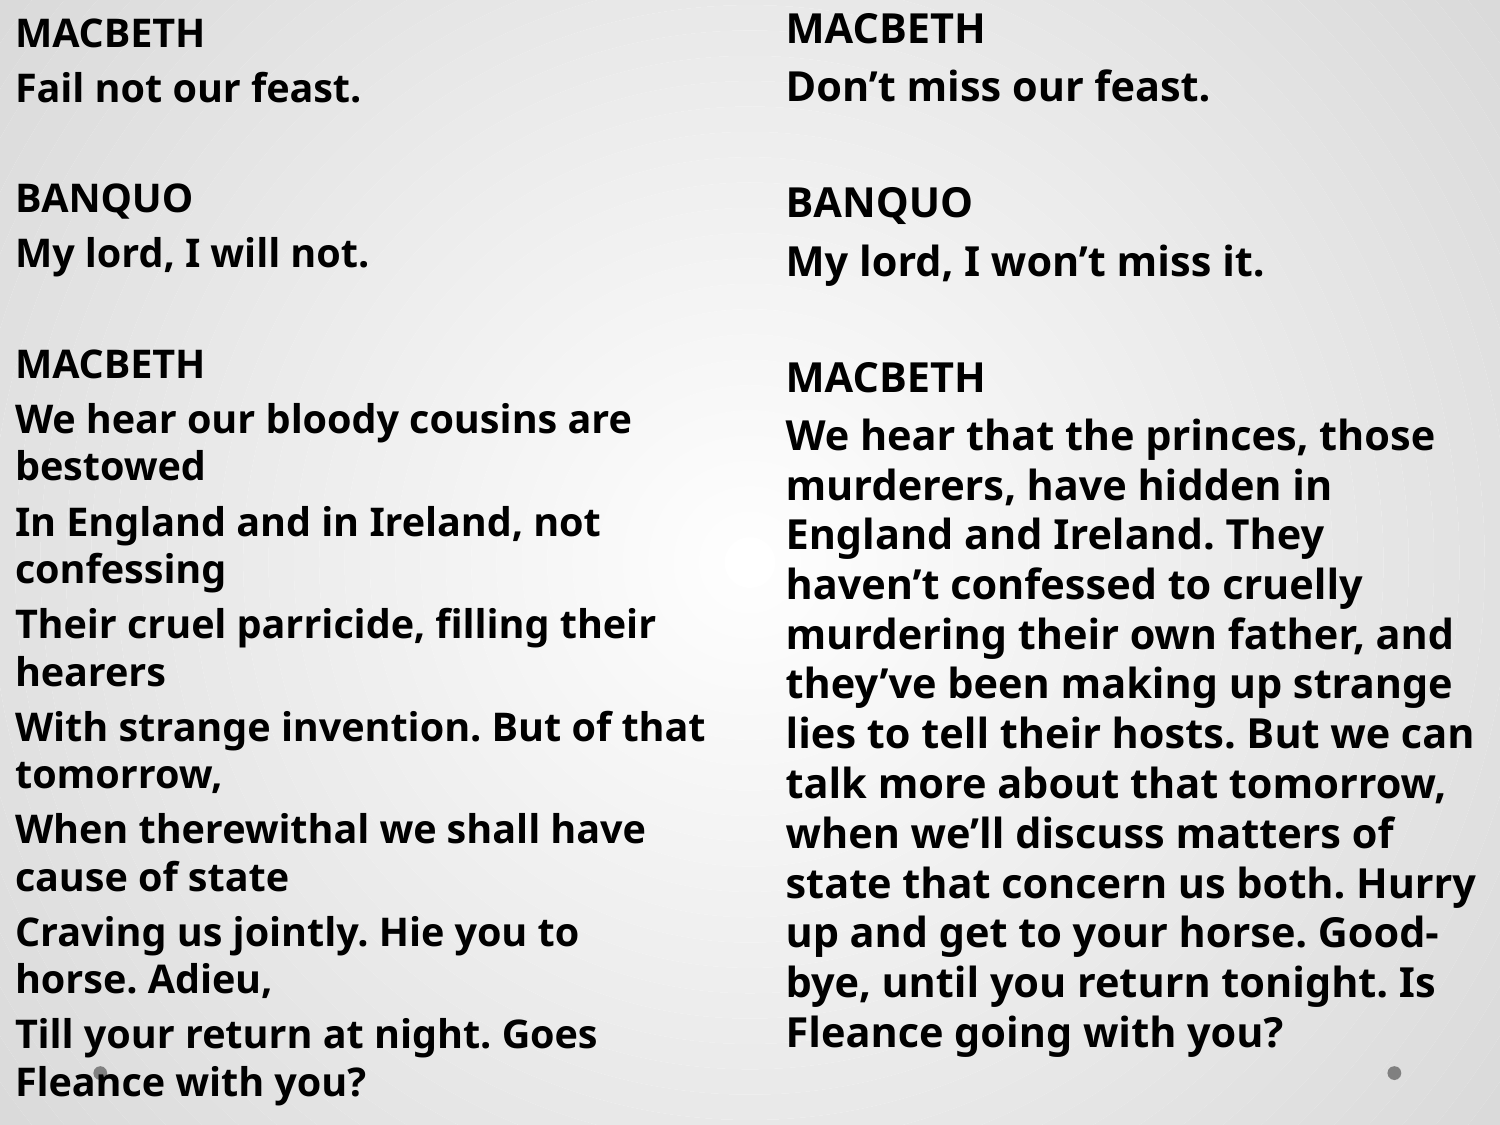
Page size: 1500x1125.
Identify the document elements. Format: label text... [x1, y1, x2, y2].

text_box MACBETH Don’t miss our feast. BANQUO My lord, I won’t miss it. MACBETH We hear that the princes, those murderers, have hidden in England and Ireland. They haven’t confessed to cruelly murdering their own father, and they’ve been making up strange lies to tell their hosts. But we can talk more about that tomorrow, when we’ll discuss matters of state that concern us both. Hurry up and get to your horse. Good-bye, until you return tonight. Is Fleance going with you? [770, 0, 1496, 1120]
list MACBETH Fail not our feast. BANQUO My lord, I will not. MACBETH We hear our bloody cousins are bestowed In England and in Ireland, not confessing Their cruel parricide, filling their hearers With strange invention. But of that tomorrow, When therewithal we shall have cause of state Craving us jointly. Hie you to horse. Adieu, Till your return at night. Goes Fleance with you? [0, 0, 725, 1125]
